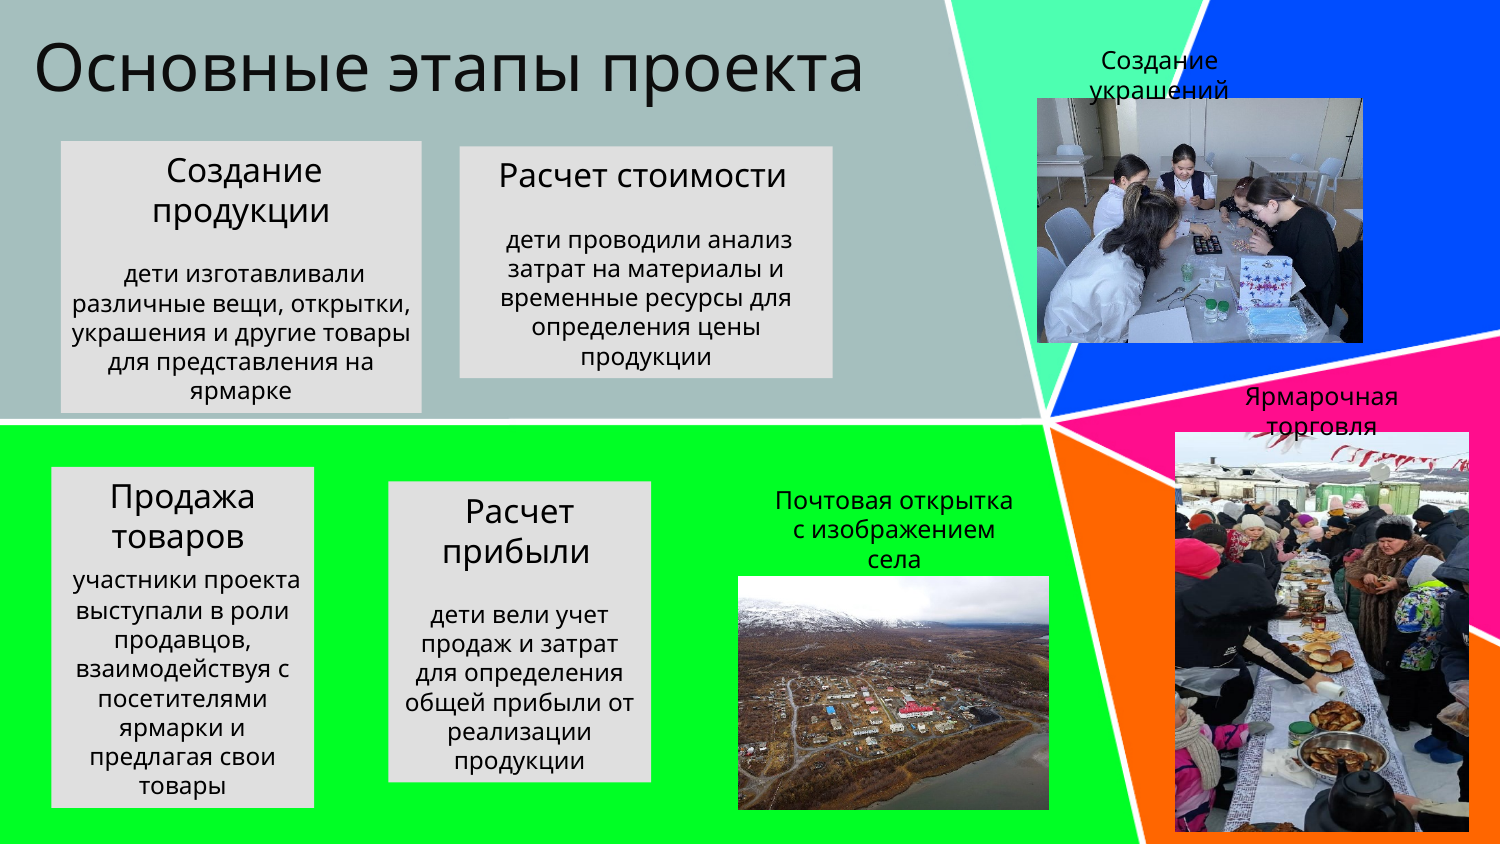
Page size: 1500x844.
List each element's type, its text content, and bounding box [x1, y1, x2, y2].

text_box Ярмарочная торговля [1184, 372, 1460, 432]
text_box Основные этапы проекта [0, 17, 900, 112]
text_box Расчет стоимости дети проводили анализ затрат на материалы и временные ресурсы для определения цены продукции [459, 146, 833, 379]
text_box Создание украшений [1022, 36, 1298, 114]
text_box Расчет прибыли дети вели учет продаж и затрат для определения общей прибыли от реализации продукции [388, 481, 652, 783]
picture [0, 0, 1500, 844]
text_box Продажа товаров участники проекта выступали в роли продавцов, взаимодействуя с посетителями ярмарки и предлагая свои товары [51, 466, 315, 808]
text_box Создание продукции дети изготавливали различные вещи, открытки, украшения и другие товары для представления на ярмарке [60, 141, 422, 413]
text_box Почтовая открытка с изображением села [757, 475, 1032, 576]
